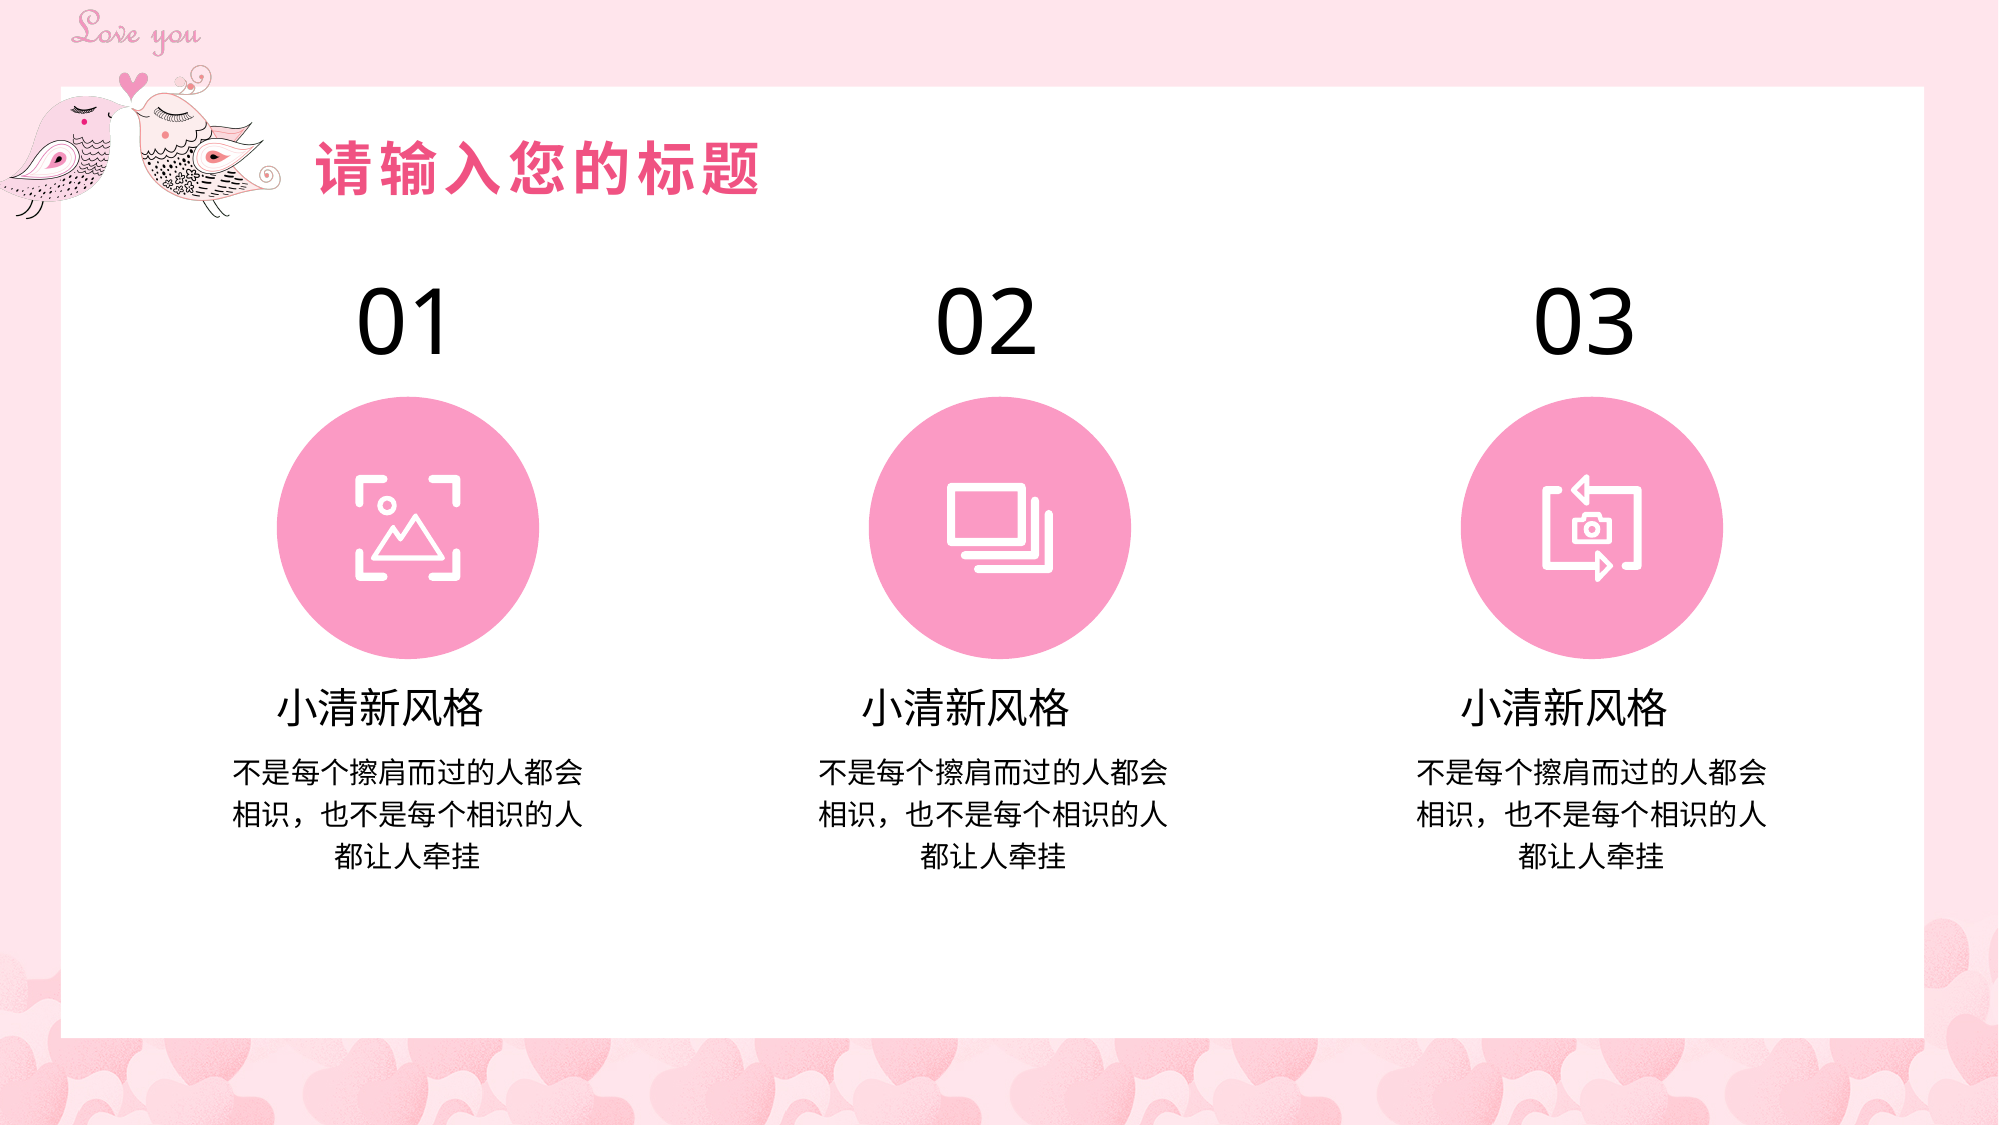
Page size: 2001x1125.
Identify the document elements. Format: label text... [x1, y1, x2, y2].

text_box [216, 674, 599, 880]
text_box 请输入您的标题 [300, 111, 776, 210]
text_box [1400, 674, 1783, 880]
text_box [276, 396, 540, 660]
text_box 03 [1518, 255, 1666, 380]
picture [0, 0, 1999, 1125]
text_box 02 [919, 255, 1068, 380]
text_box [868, 396, 1132, 660]
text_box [1460, 396, 1724, 660]
text_box 01 [340, 255, 488, 380]
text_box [802, 674, 1185, 880]
